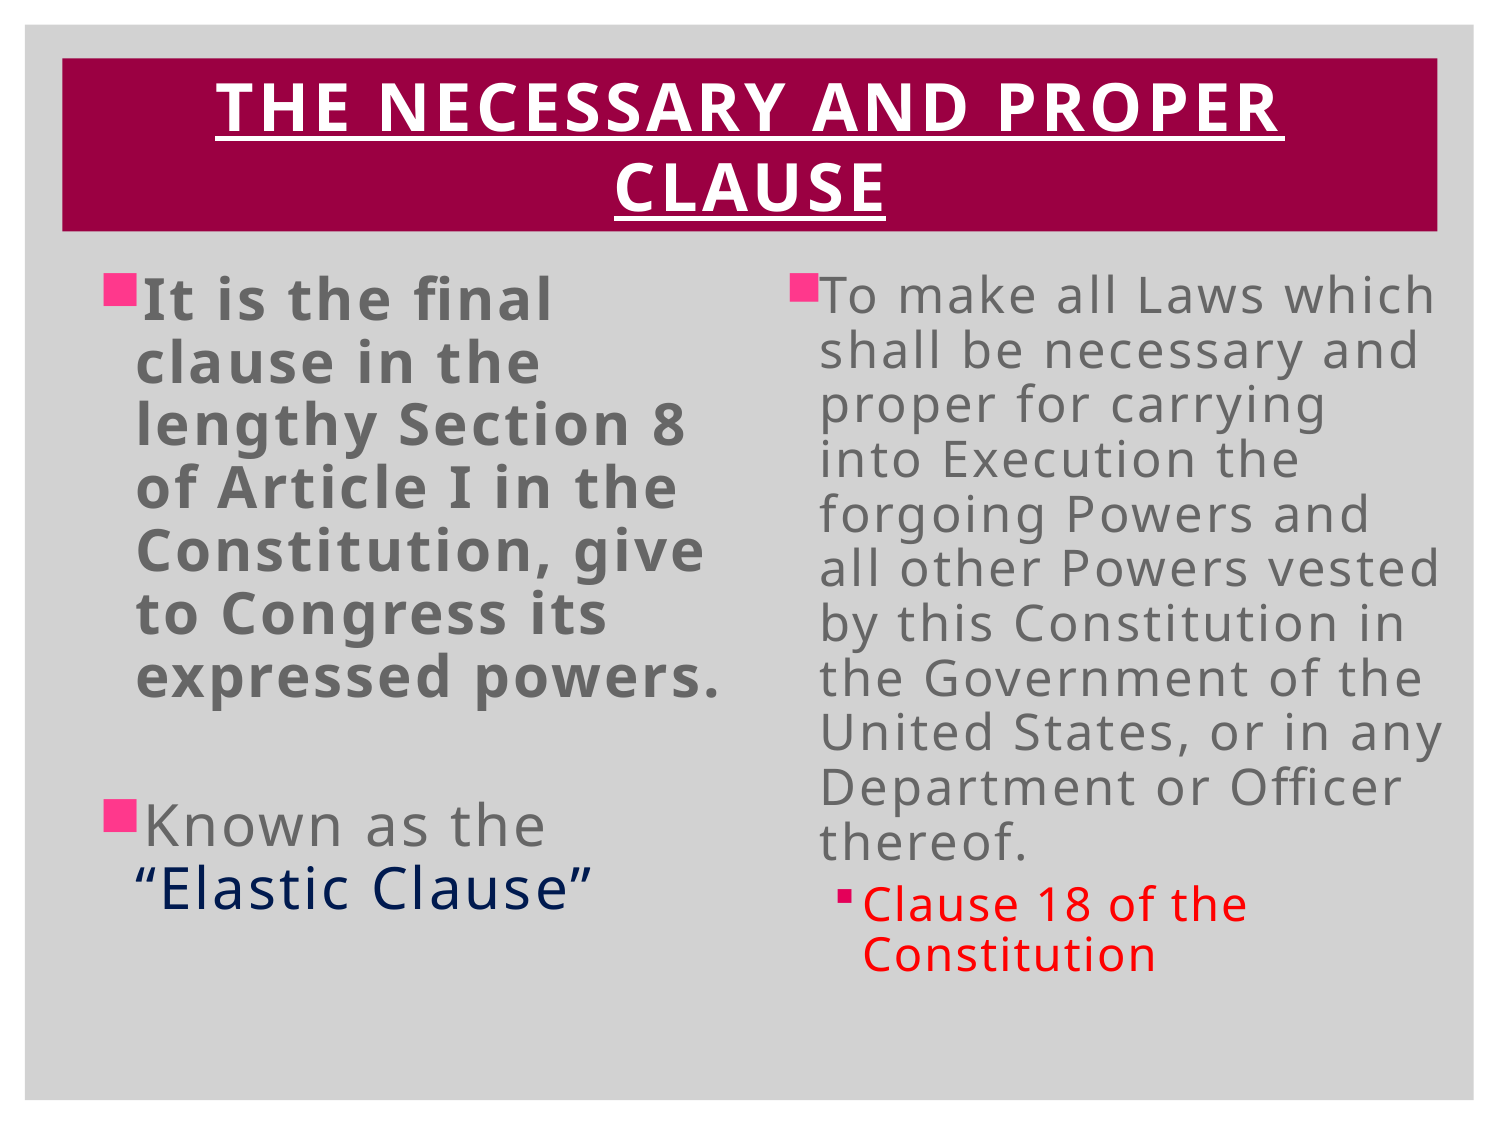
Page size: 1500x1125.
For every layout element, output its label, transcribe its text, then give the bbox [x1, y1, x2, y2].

list To make all Laws which shall be necessary and proper for carrying into Execution the forgoing Powers and all other Powers vested by this Constitution in the Government of the United States, or in any Department or Officer thereof. Clause 18 of the Constitution [762, 262, 1463, 1005]
title The Necessary and Proper Clause [62, 58, 1438, 232]
list It is the final clause in the lengthy Section 8 of Article I in the Constitution, give to Congress its expressed powers. Known as the “Elastic Clause” [75, 262, 738, 1005]
